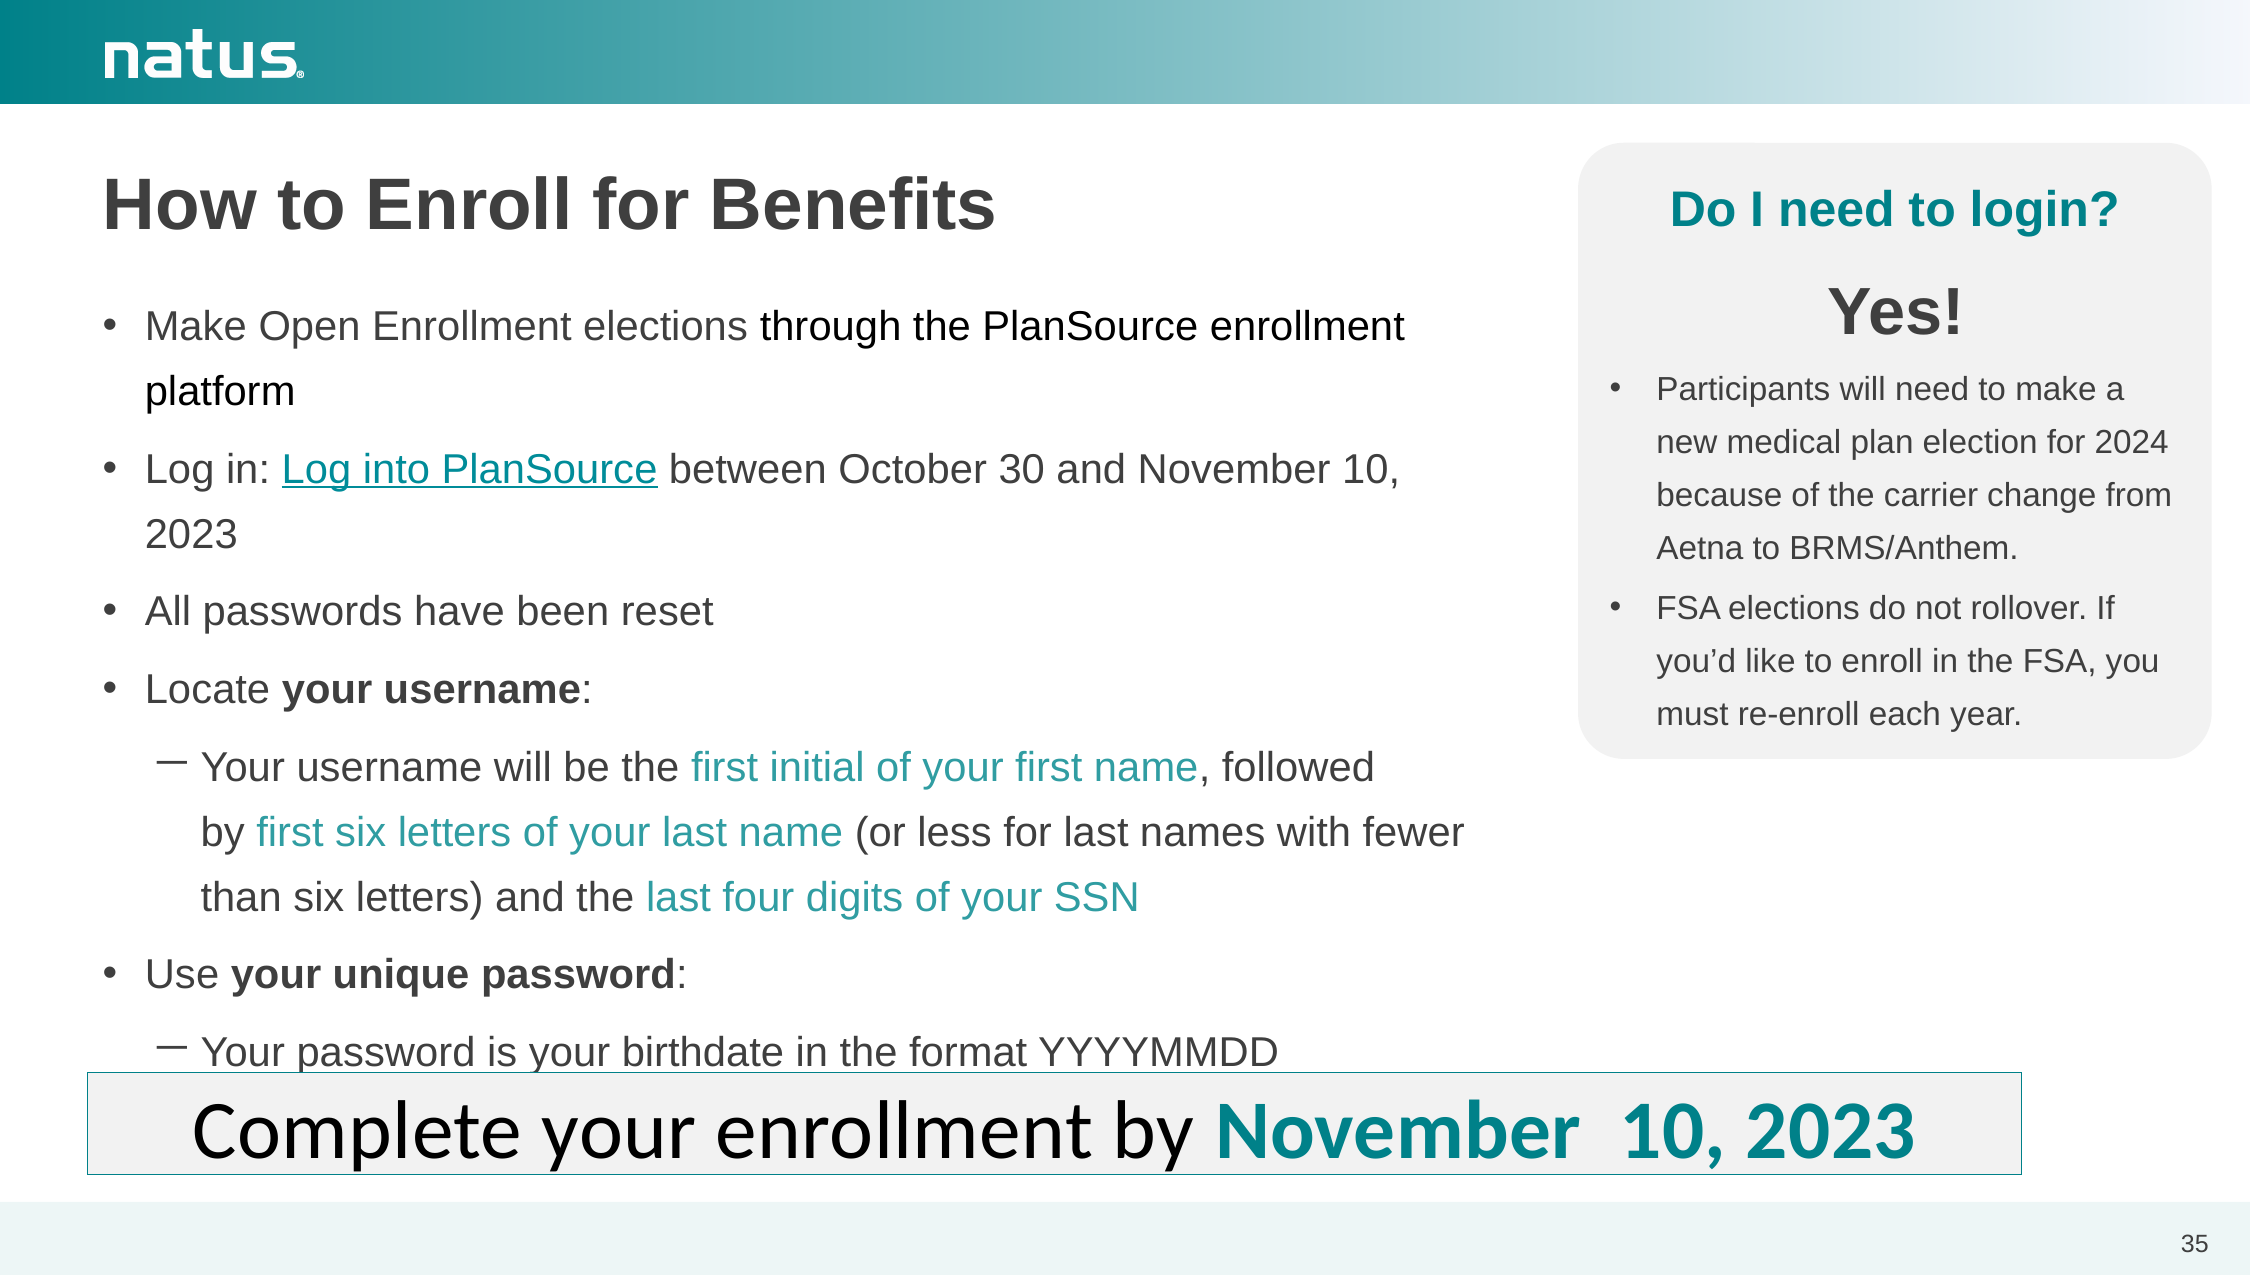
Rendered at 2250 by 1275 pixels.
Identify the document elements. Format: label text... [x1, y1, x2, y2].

slide_number 35 [2148, 1208, 2224, 1275]
text_box Make Open Enrollment elections through the PlanSource enrollment platform Log in: Log into PlanSource between October 30 and November 10, 2023 All passwords have been reset Locate your username: Your username will be the first initial of your first name, followed by first six letters of your last name (or less for last names with fewer than six letters) and the last four digits of your SSN Use your unique password: Your password is your birthdate in the format YYYYMMDD [81, 276, 1517, 1082]
title How to Enroll for Benefits [87, 117, 1741, 294]
picture [105, 29, 304, 78]
text_box Do I need to login? Yes! Participants will need to make a new medical plan election for 2024 because of the carrier change from Aetna to BRMS/Anthem. FSA elections do not rollover. If you’d like to enroll in the FSA, you must re-enroll each year. [1578, 142, 2212, 759]
text_box [0, 1201, 2250, 1275]
text_box Complete your enrollment by November 10, 2023 [87, 1072, 2022, 1175]
text_box [0, 0, 2250, 104]
